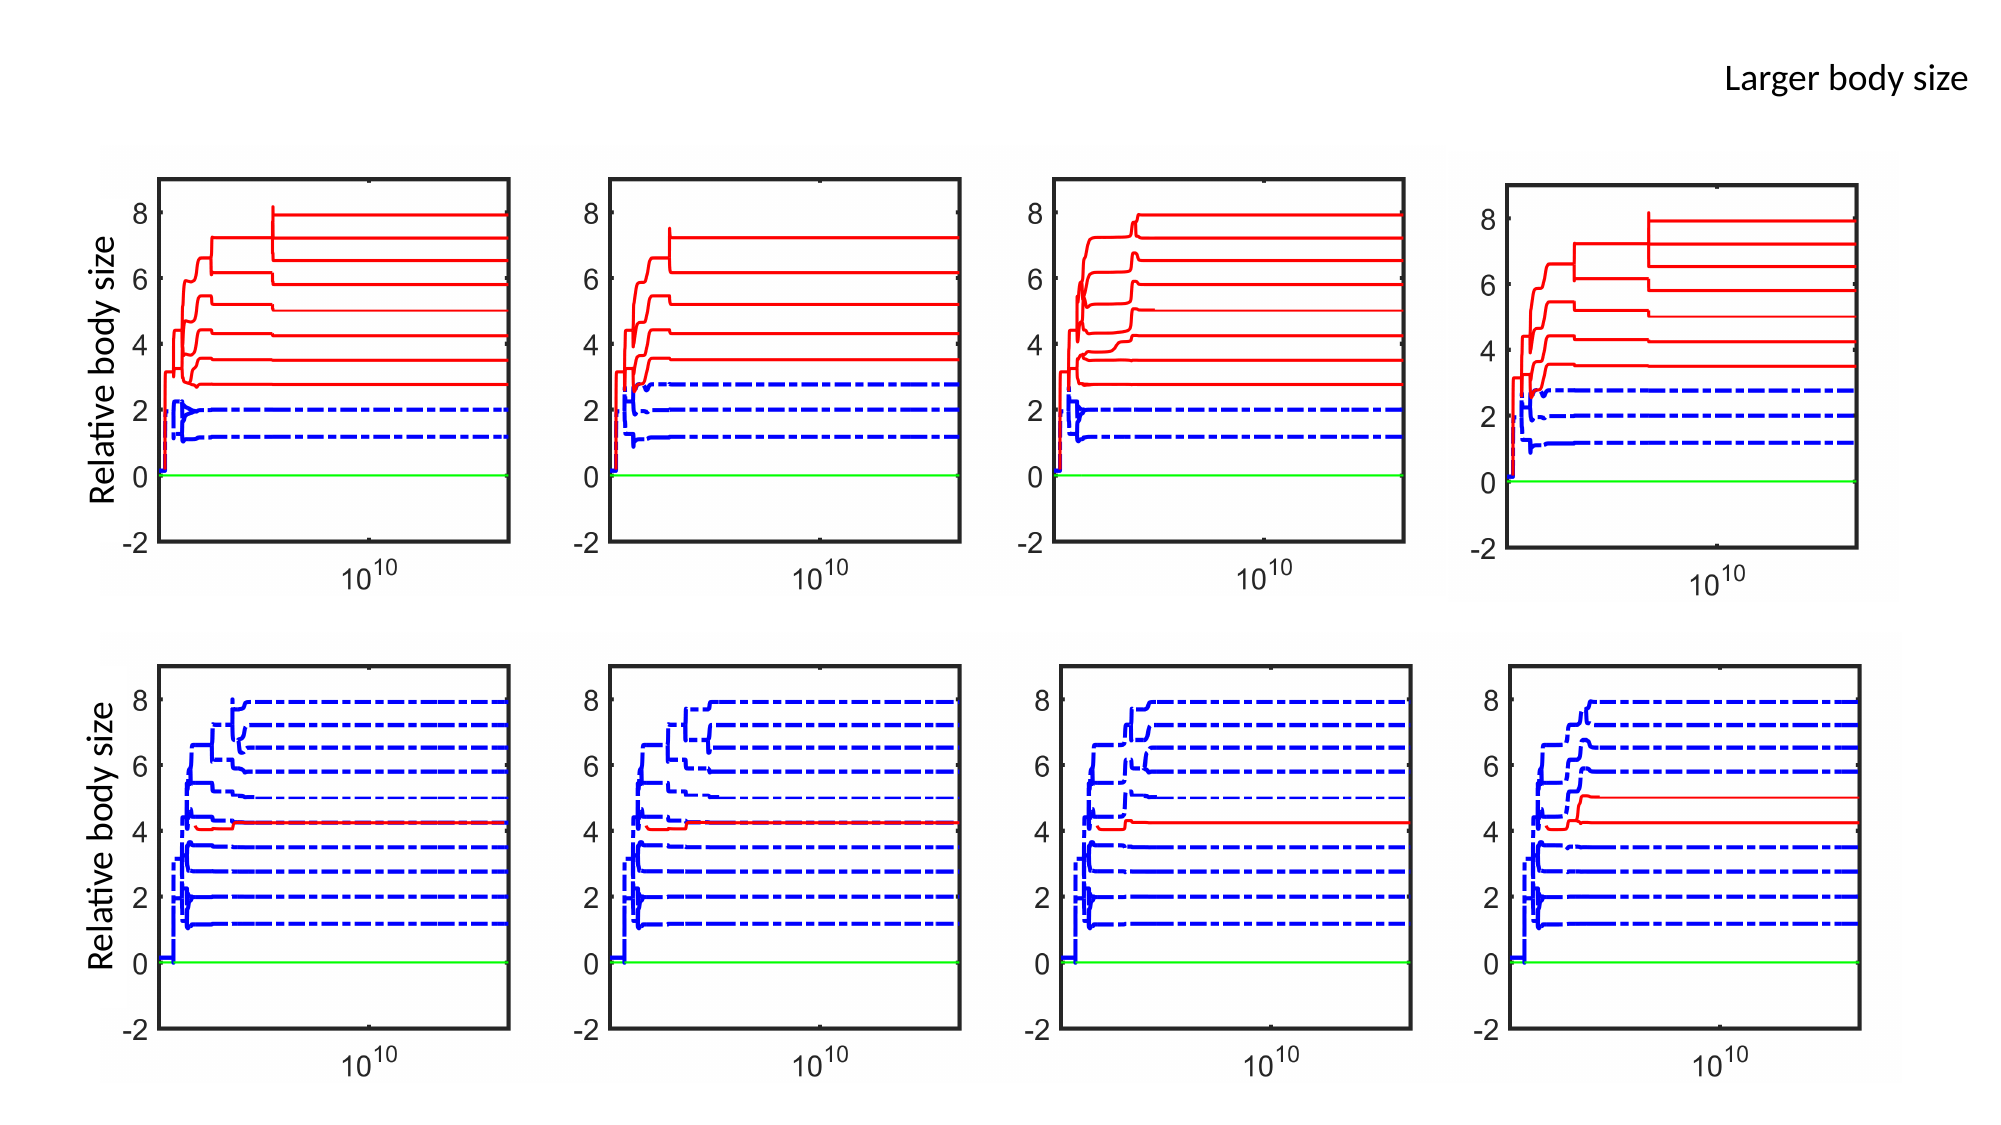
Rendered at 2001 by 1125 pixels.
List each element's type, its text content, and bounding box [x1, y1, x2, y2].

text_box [67, 632, 1902, 1083]
text_box Larger body size [1709, 45, 2000, 106]
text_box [69, 145, 1899, 602]
